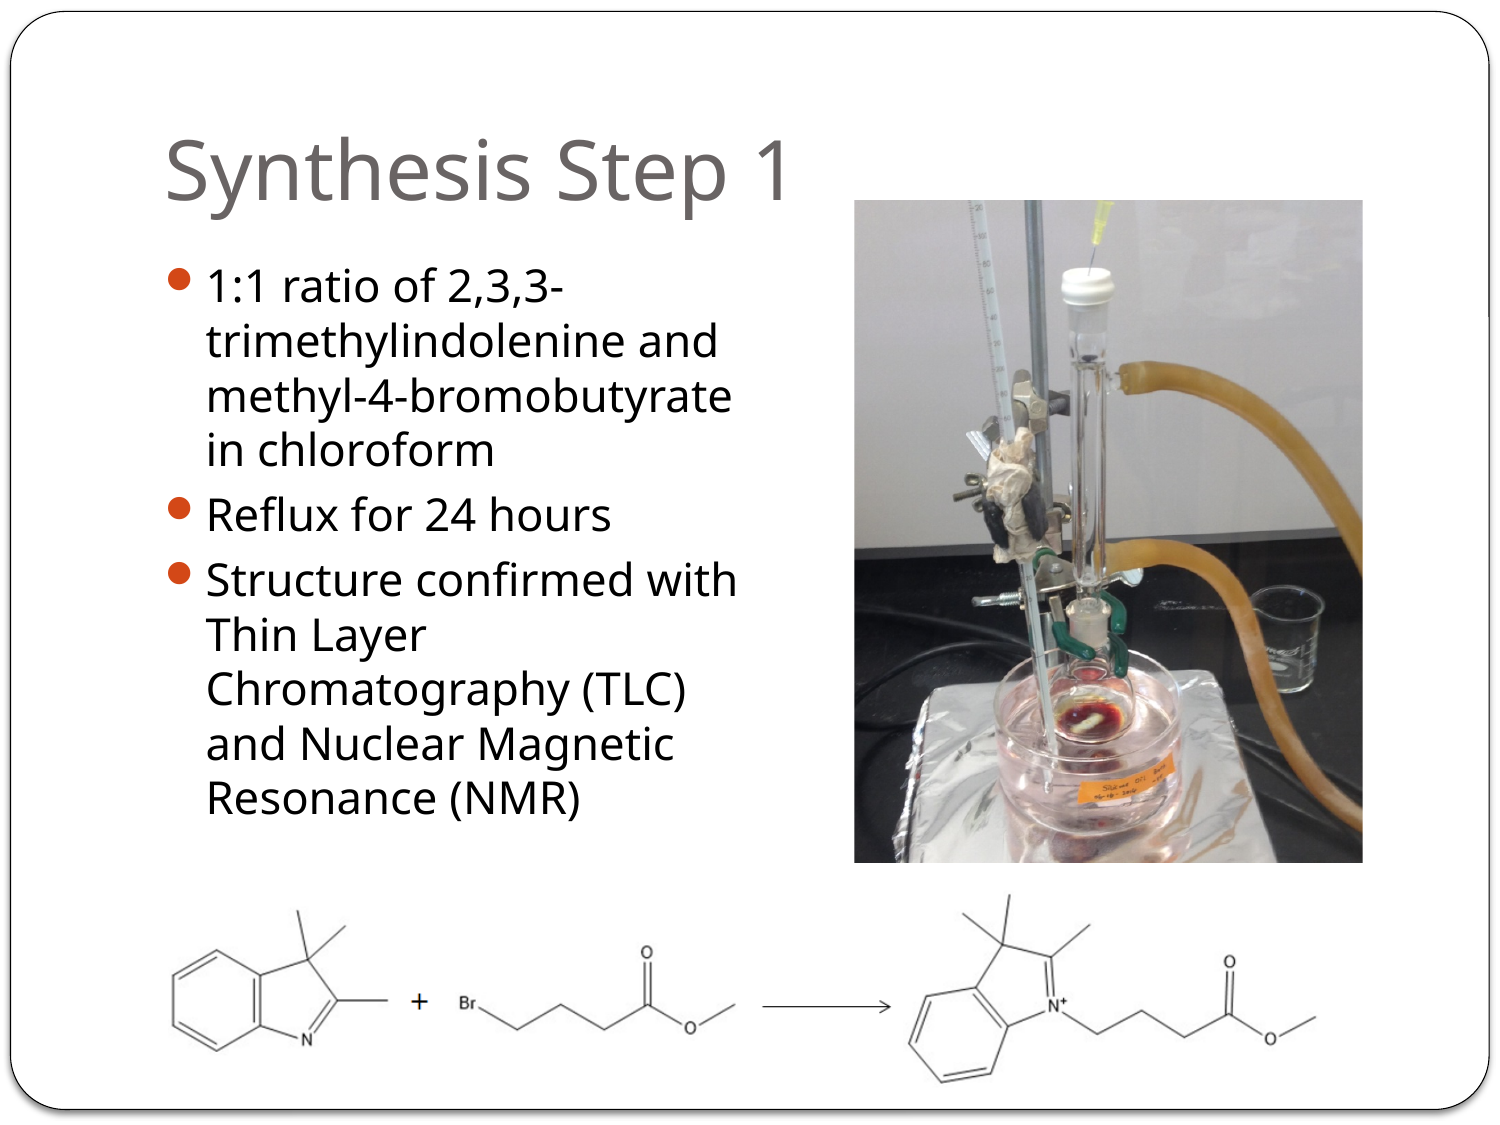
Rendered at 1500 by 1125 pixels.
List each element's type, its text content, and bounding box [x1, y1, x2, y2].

picture [776, 200, 1440, 863]
title Synthesis Step 1 [150, 45, 1425, 233]
list 1:1 ratio of 2,3,3-trimethylindolenine and methyl-4-bromobutyrate in chloroform Reflux for 24 hours Structure confirmed with Thin Layer Chromatography (TLC) and Nuclear Magnetic Resonance (NMR) [150, 249, 765, 869]
picture [149, 870, 1332, 1101]
